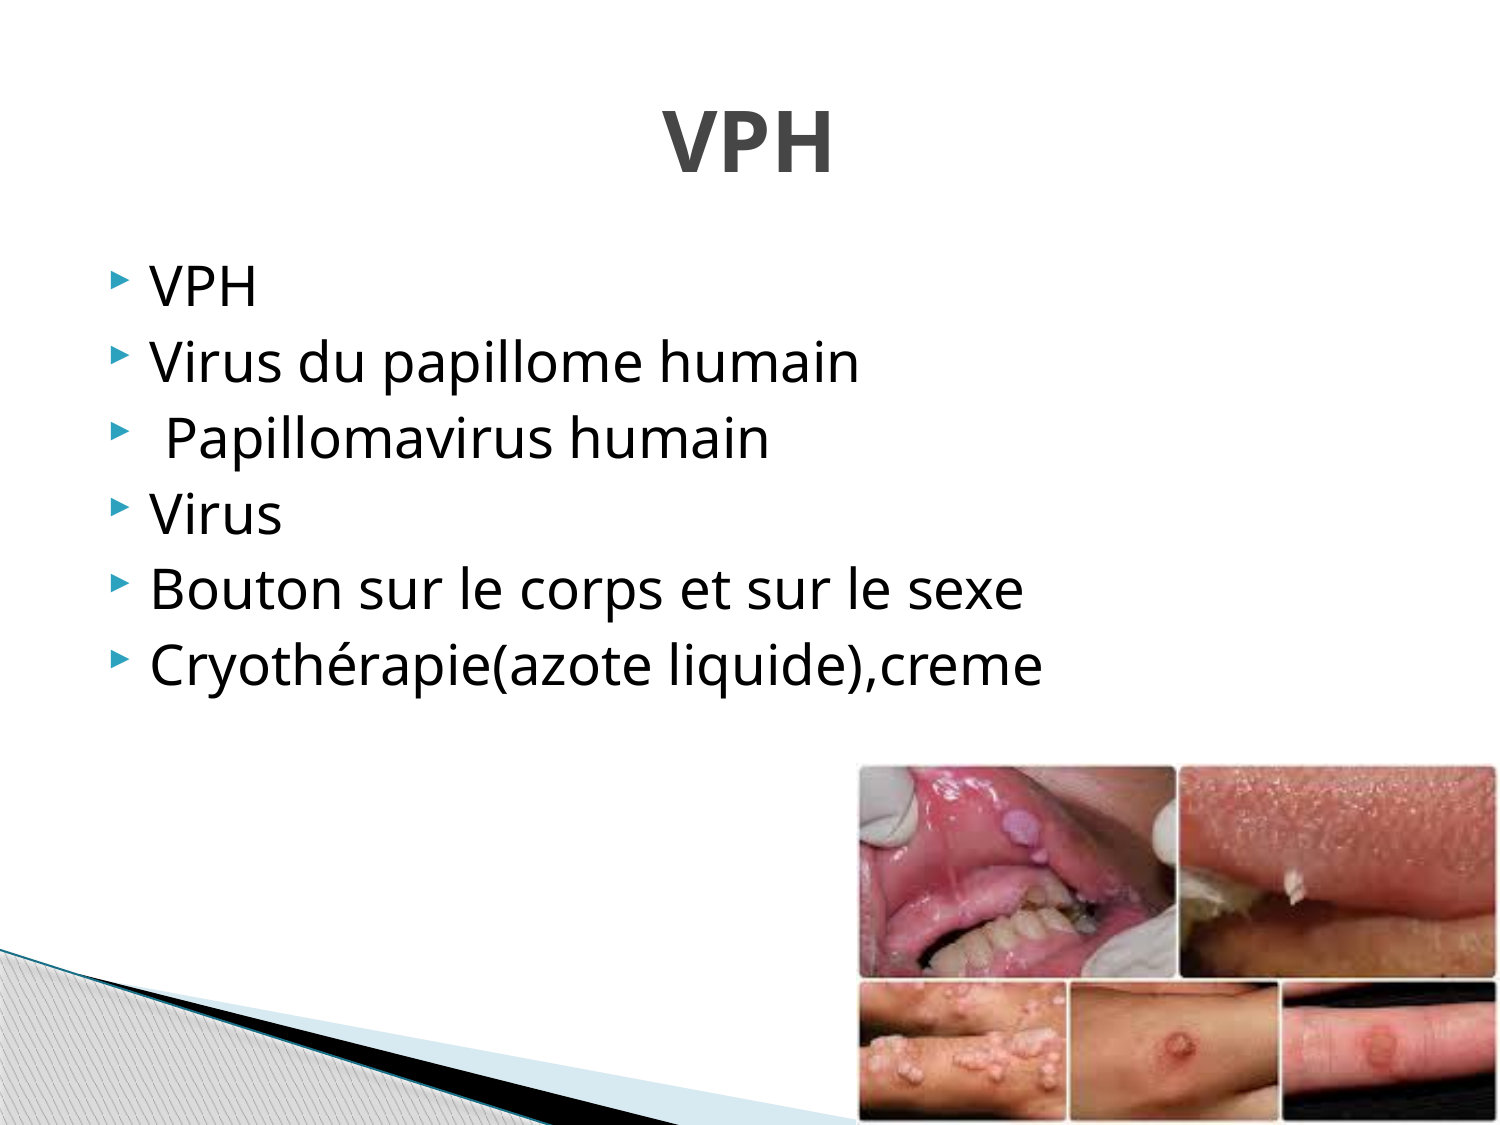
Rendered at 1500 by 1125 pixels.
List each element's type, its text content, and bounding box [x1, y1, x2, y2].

title VPH [75, 45, 1425, 233]
list VPH Virus du papillome humain Papillomavirus humain Virus Bouton sur le corps et sur le sexe Cryothérapie(azote liquide),creme [75, 243, 1425, 986]
picture [855, 763, 1500, 1125]
